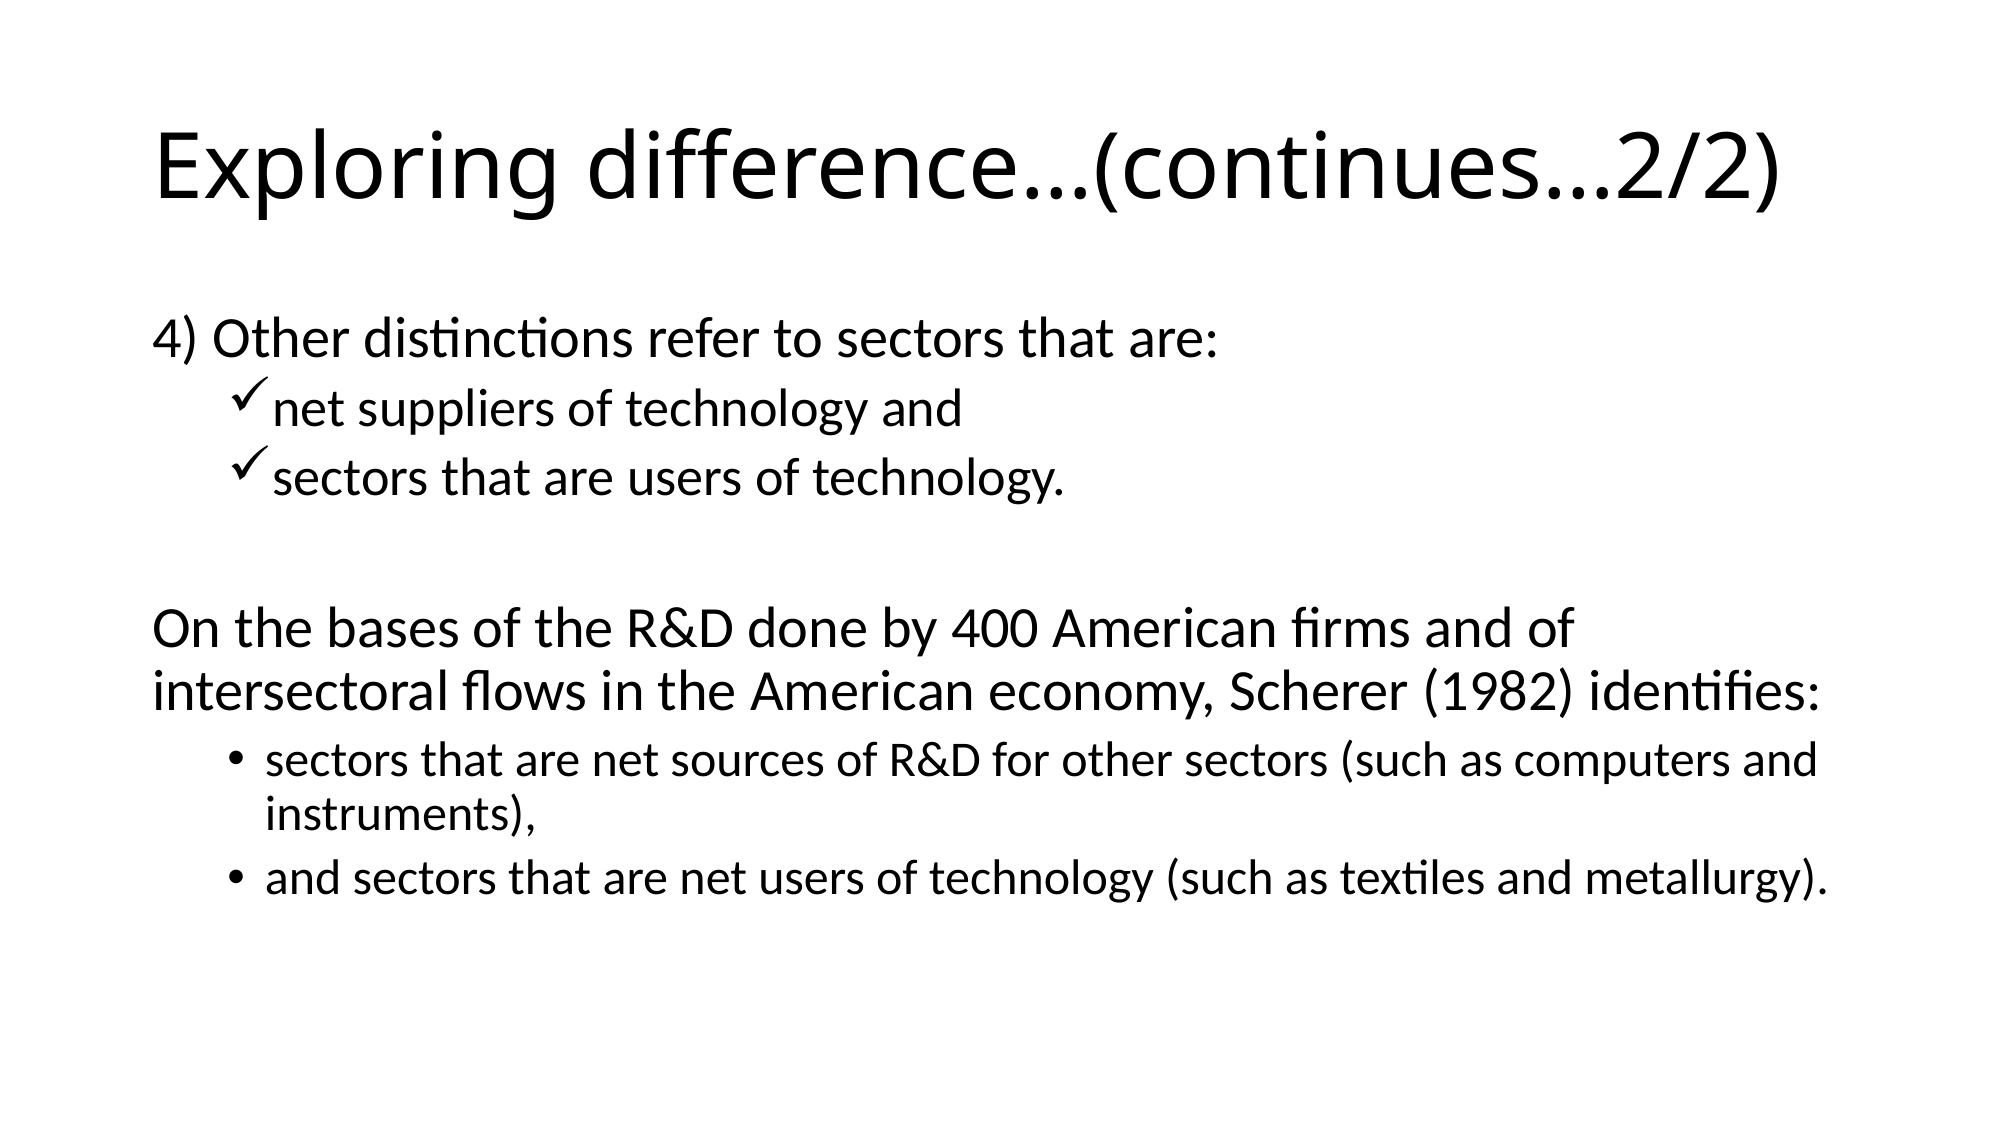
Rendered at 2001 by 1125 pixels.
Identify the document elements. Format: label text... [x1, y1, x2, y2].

list 4) Other distinctions refer to sectors that are: net suppliers of technology and sectors that are users of technology. On the bases of the R&D done by 400 American firms and of intersectoral flows in the American economy, Scherer (1982) identifies: sectors that are net sources of R&D for other sectors (such as computers and instruments), and sectors that are net users of technology (such as textiles and metallurgy). [137, 299, 1863, 1014]
title Exploring difference…(continues…2/2) [137, 59, 1863, 278]
